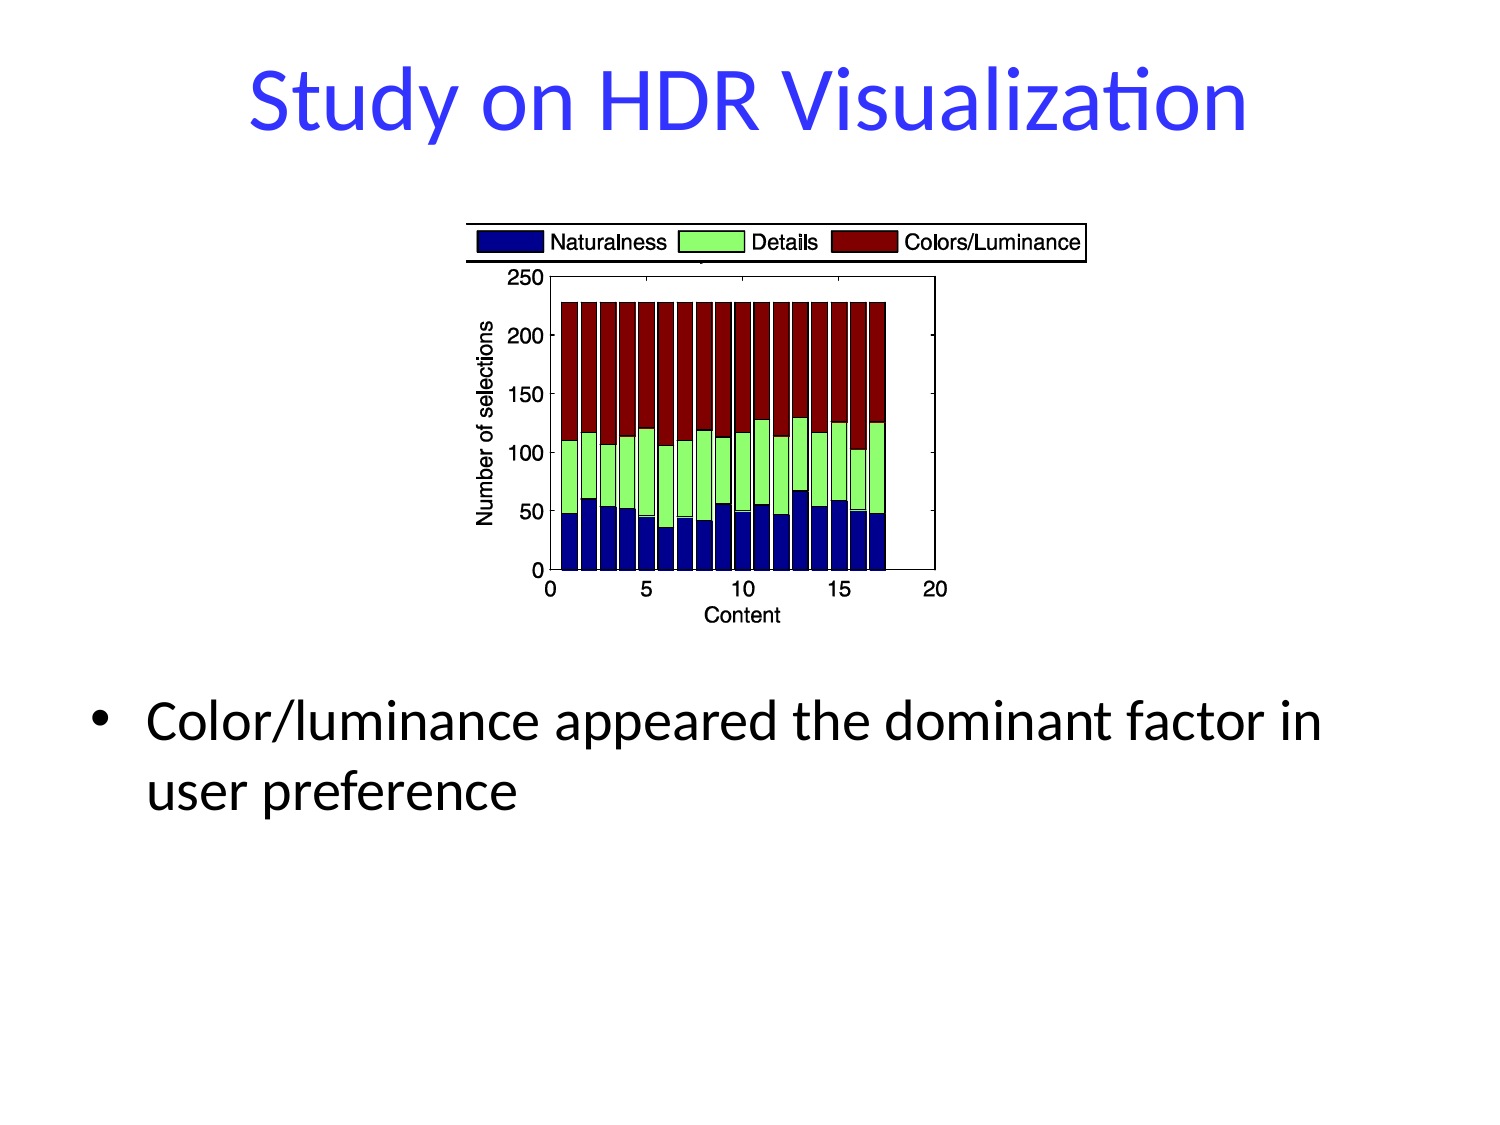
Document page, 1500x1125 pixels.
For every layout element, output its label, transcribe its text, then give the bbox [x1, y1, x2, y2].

picture [466, 184, 1111, 627]
list Color/luminance appeared the dominant factor in user preference [74, 188, 1426, 1006]
title Study on HDR Visualization [74, 0, 1426, 188]
